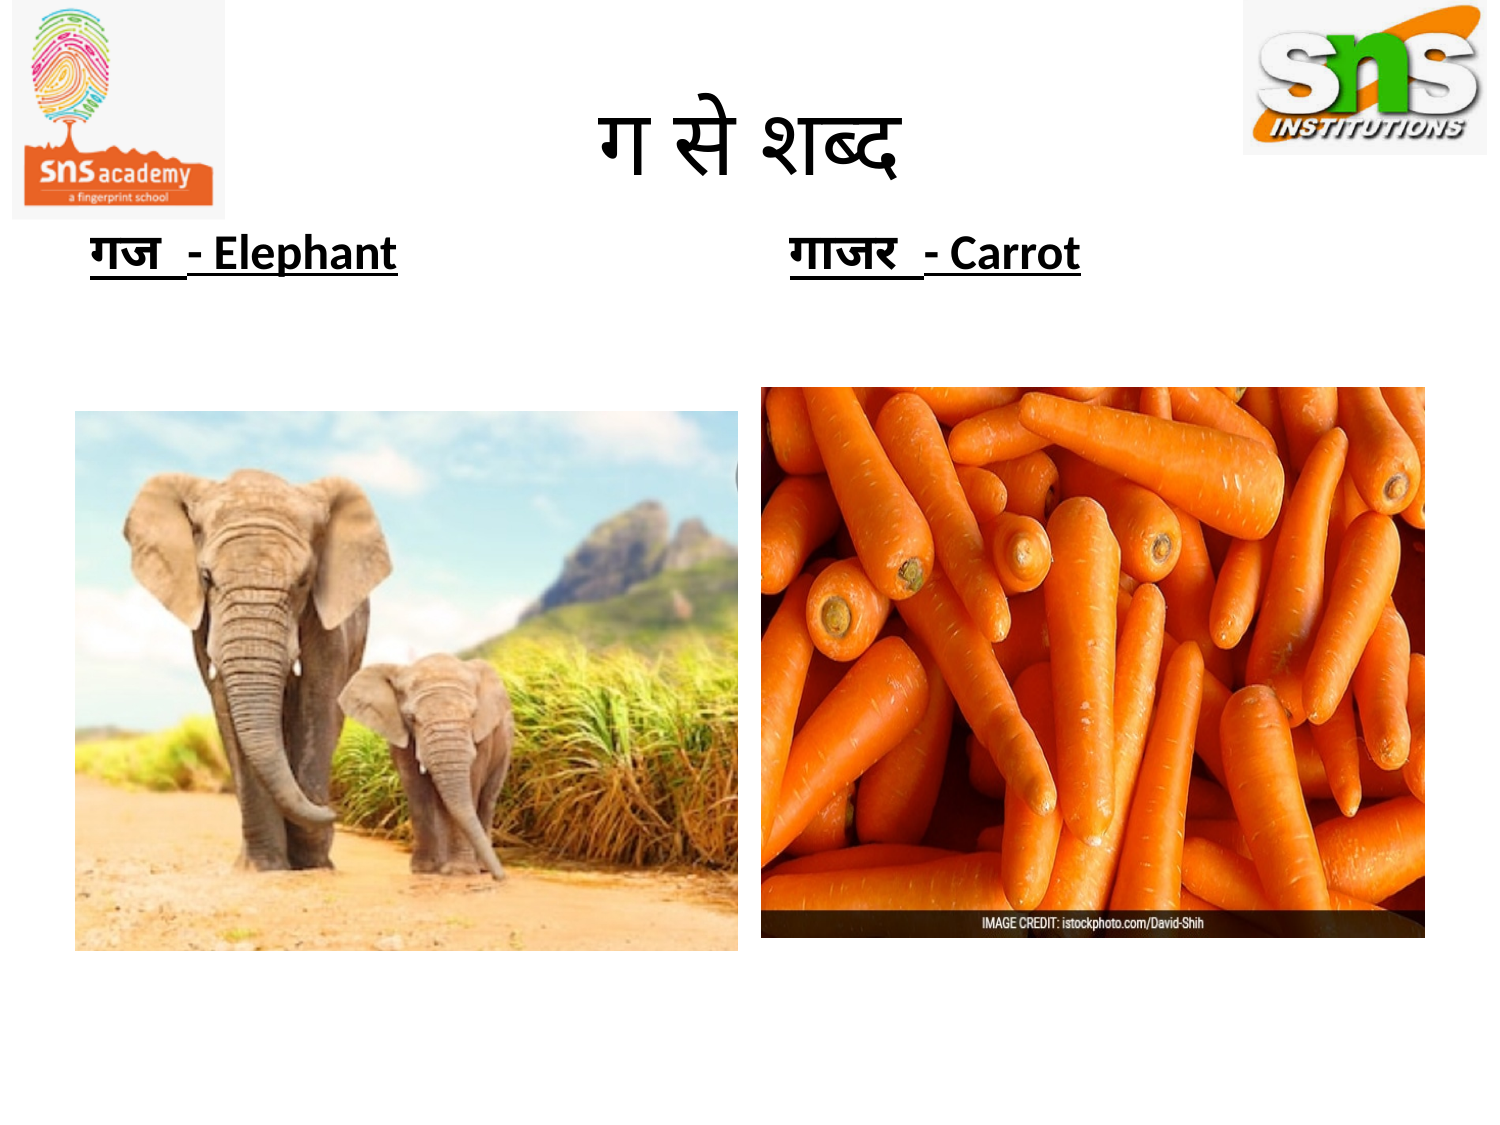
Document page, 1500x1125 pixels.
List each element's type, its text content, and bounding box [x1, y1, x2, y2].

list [74, 411, 738, 951]
title ग से शब्द [234, 45, 1425, 233]
list गज - Elephant [75, 200, 738, 357]
picture [0, 0, 230, 226]
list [761, 387, 1426, 938]
list गाजर - Carrot [774, 200, 1425, 357]
picture [1237, 0, 1500, 156]
